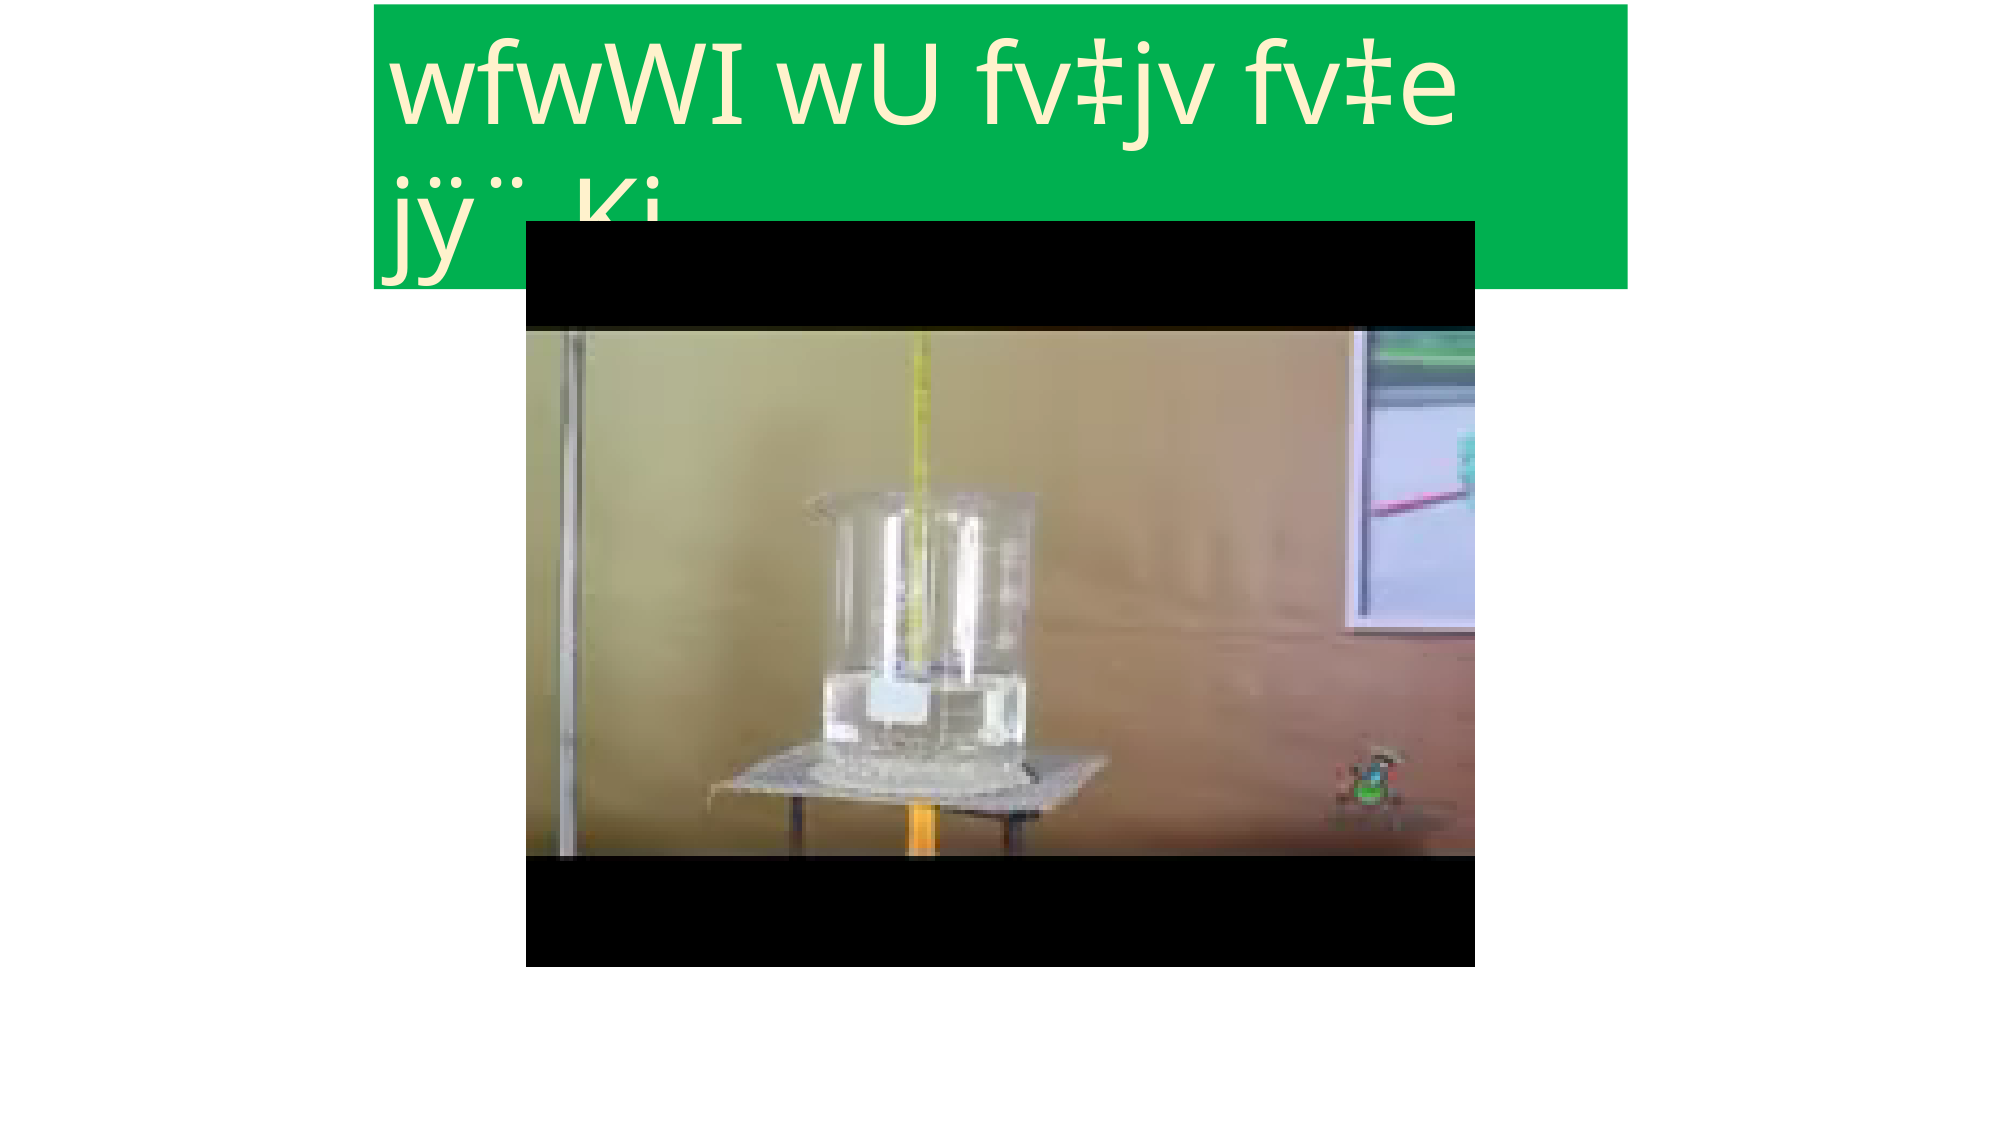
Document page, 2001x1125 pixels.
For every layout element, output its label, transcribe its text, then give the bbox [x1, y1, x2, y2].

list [526, 220, 1476, 968]
text_box wfwWI wU fv‡jv fv‡e jÿ¨ Ki [373, 4, 1628, 290]
